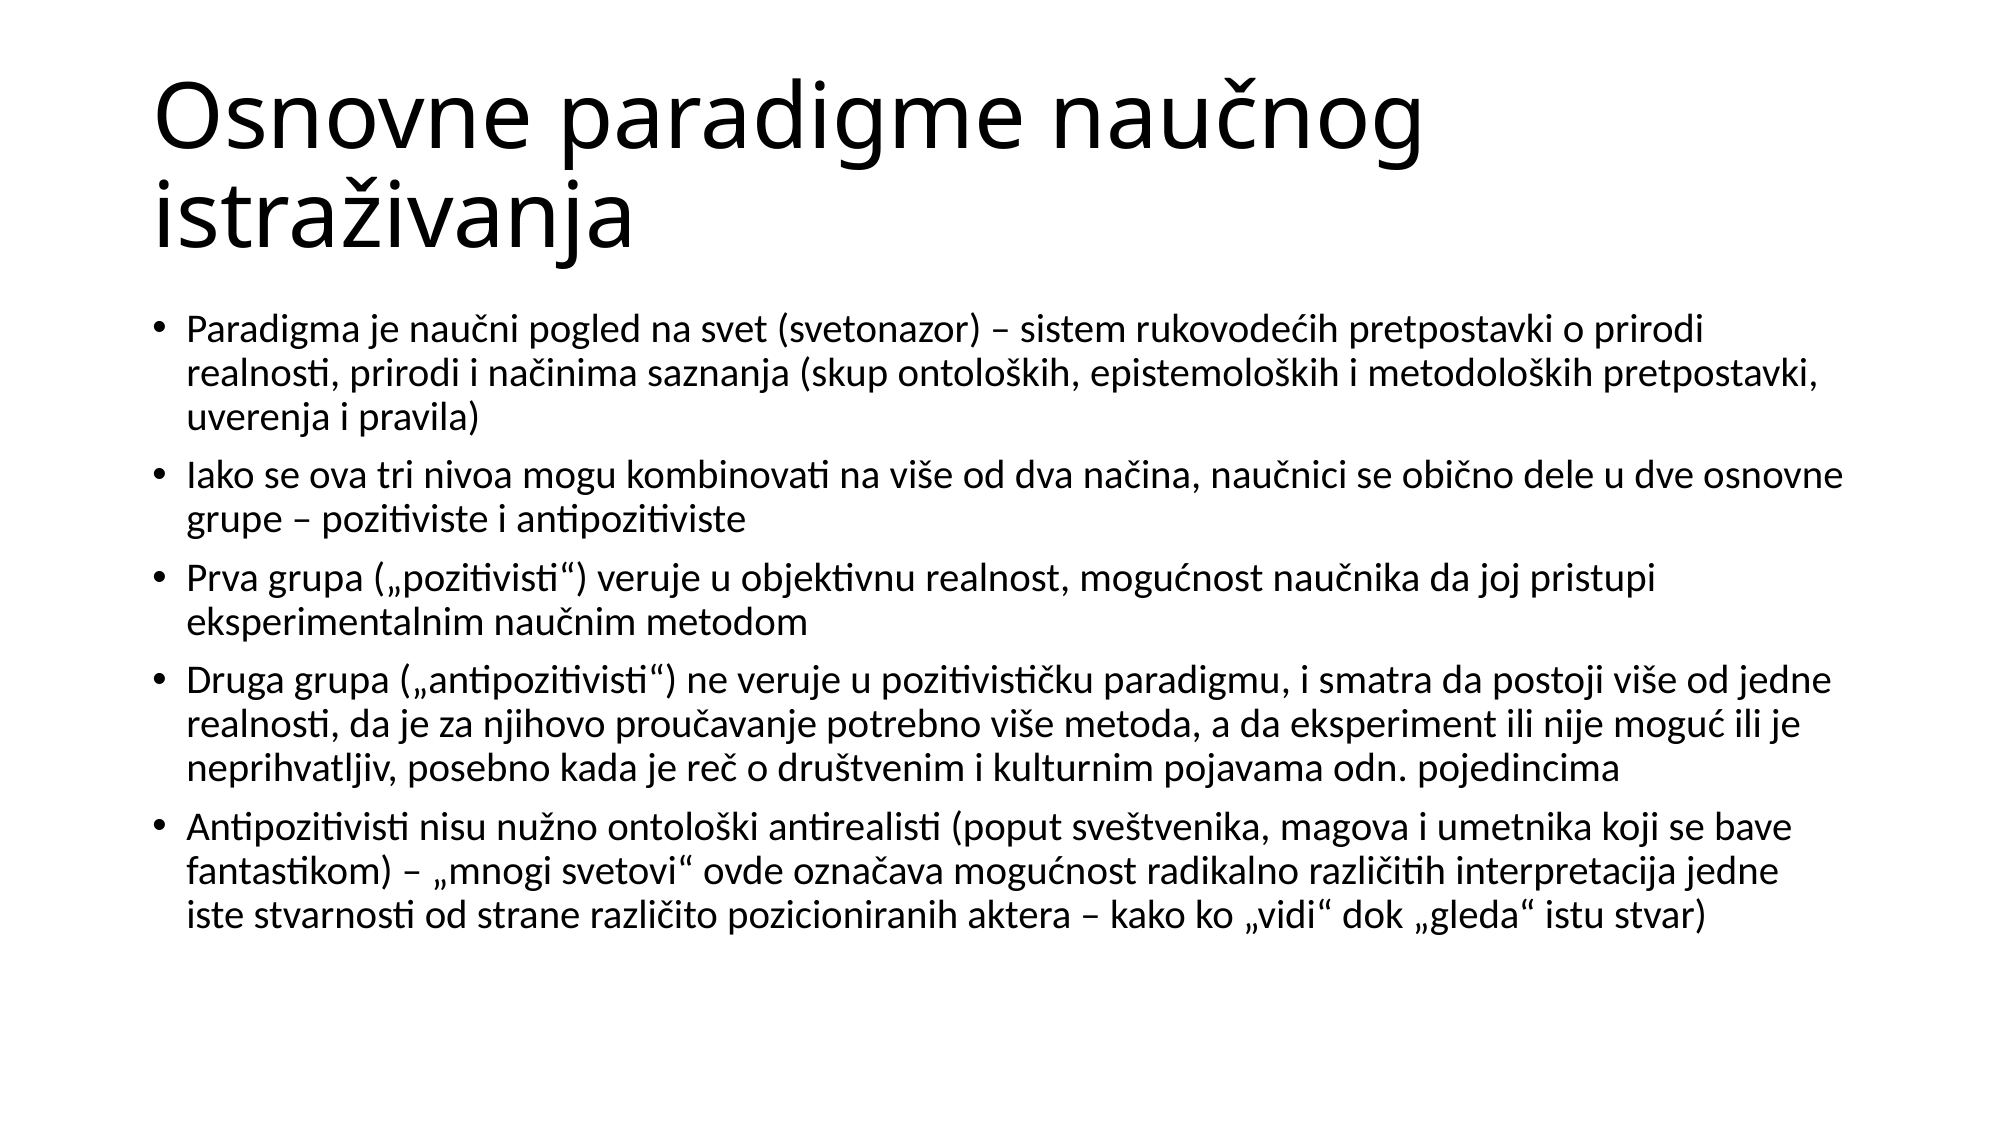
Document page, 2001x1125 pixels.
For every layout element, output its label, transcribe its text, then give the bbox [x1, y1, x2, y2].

title Osnovne paradigme naučnog istraživanja [137, 59, 1863, 278]
list Paradigma je naučni pogled na svet (svetonazor) – sistem rukovodećih pretpostavki o prirodi realnosti, prirodi i načinima saznanja (skup ontoloških, epistemoloških i metodoloških pretpostavki, uverenja i pravila) Iako se ova tri nivoa mogu kombinovati na više od dva načina, naučnici se obično dele u dve osnovne grupe – pozitiviste i antipozitiviste Prva grupa („pozitivisti“) veruje u objektivnu realnost, mogućnost naučnika da joj pristupi eksperimentalnim naučnim metodom Druga grupa („antipozitivisti“) ne veruje u pozitivističku paradigmu, i smatra da postoji više od jedne realnosti, da je za njihovo proučavanje potrebno više metoda, a da eksperiment ili nije moguć ili je neprihvatljiv, posebno kada je reč o društvenim i kulturnim pojavama odn. pojedincima Antipozitivisti nisu nužno ontološki antirealisti (poput sveštvenika, magova i umetnika koji se bave fantastikom) – „mnogi svetovi“ ovde označava mogućnost radikalno različitih interpretacija jedne iste stvarnosti od strane različito pozicioniranih aktera – kako ko „vidi“ dok „gleda“ istu stvar) [137, 299, 1863, 1014]
